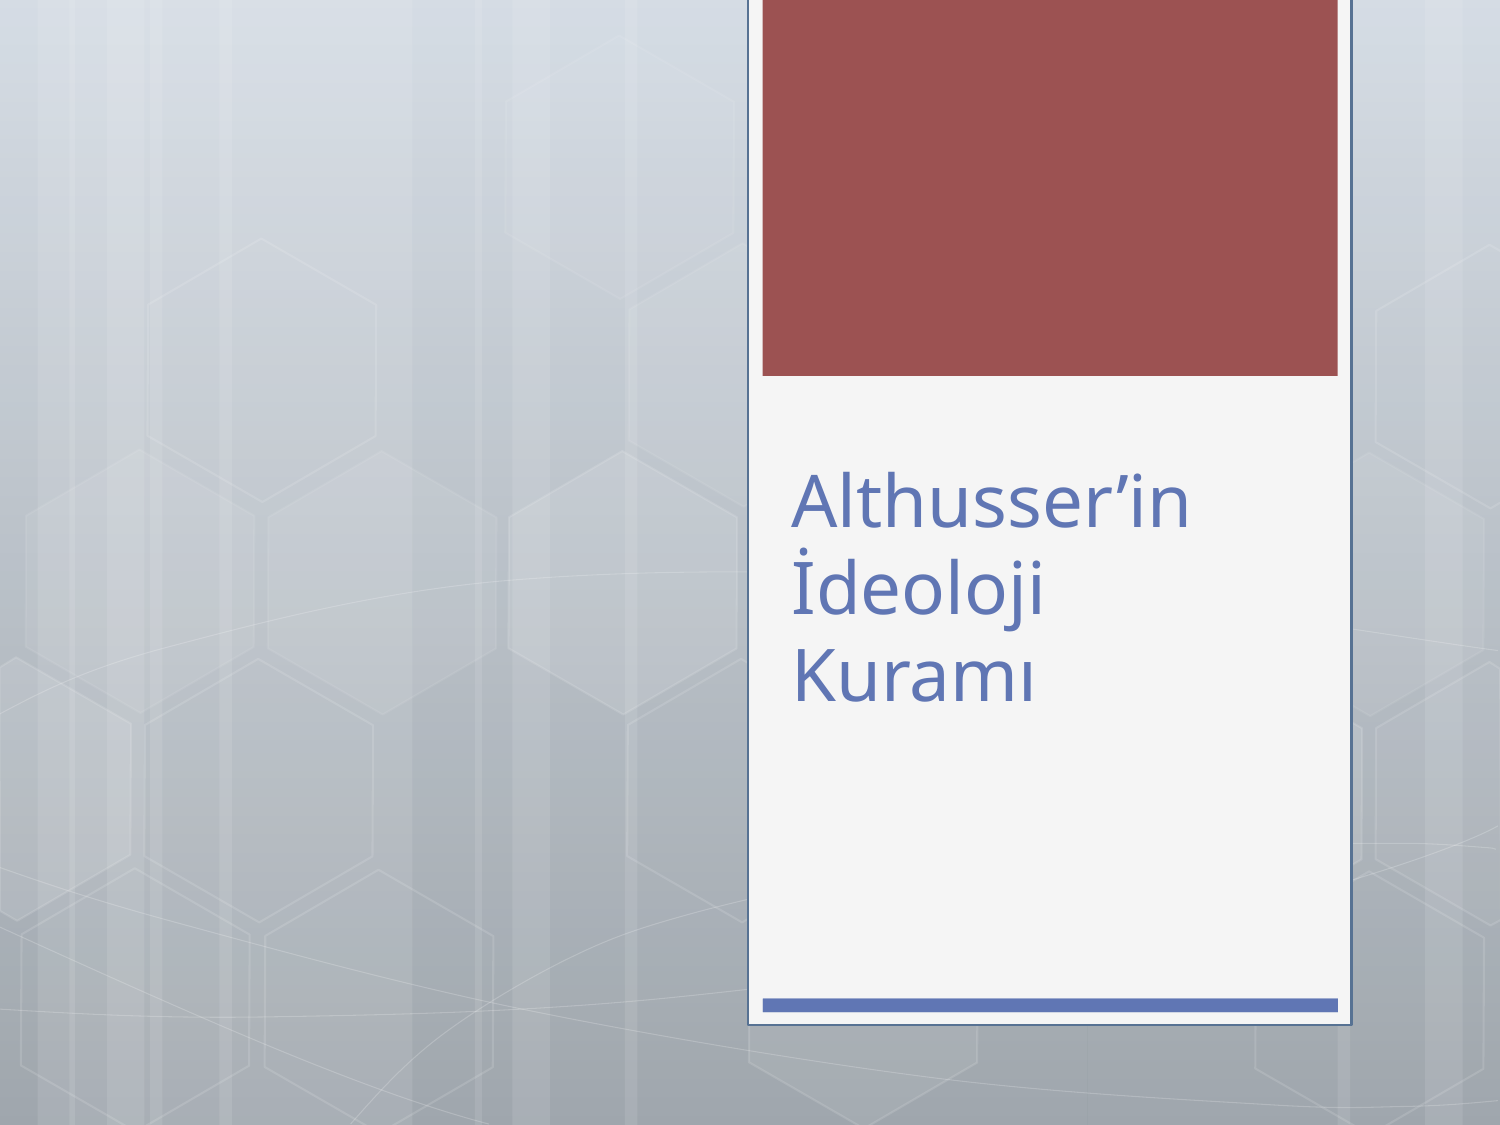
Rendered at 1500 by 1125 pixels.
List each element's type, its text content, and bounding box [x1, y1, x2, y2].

title Althusser’in İdeoloji Kuramı [776, 444, 1320, 724]
